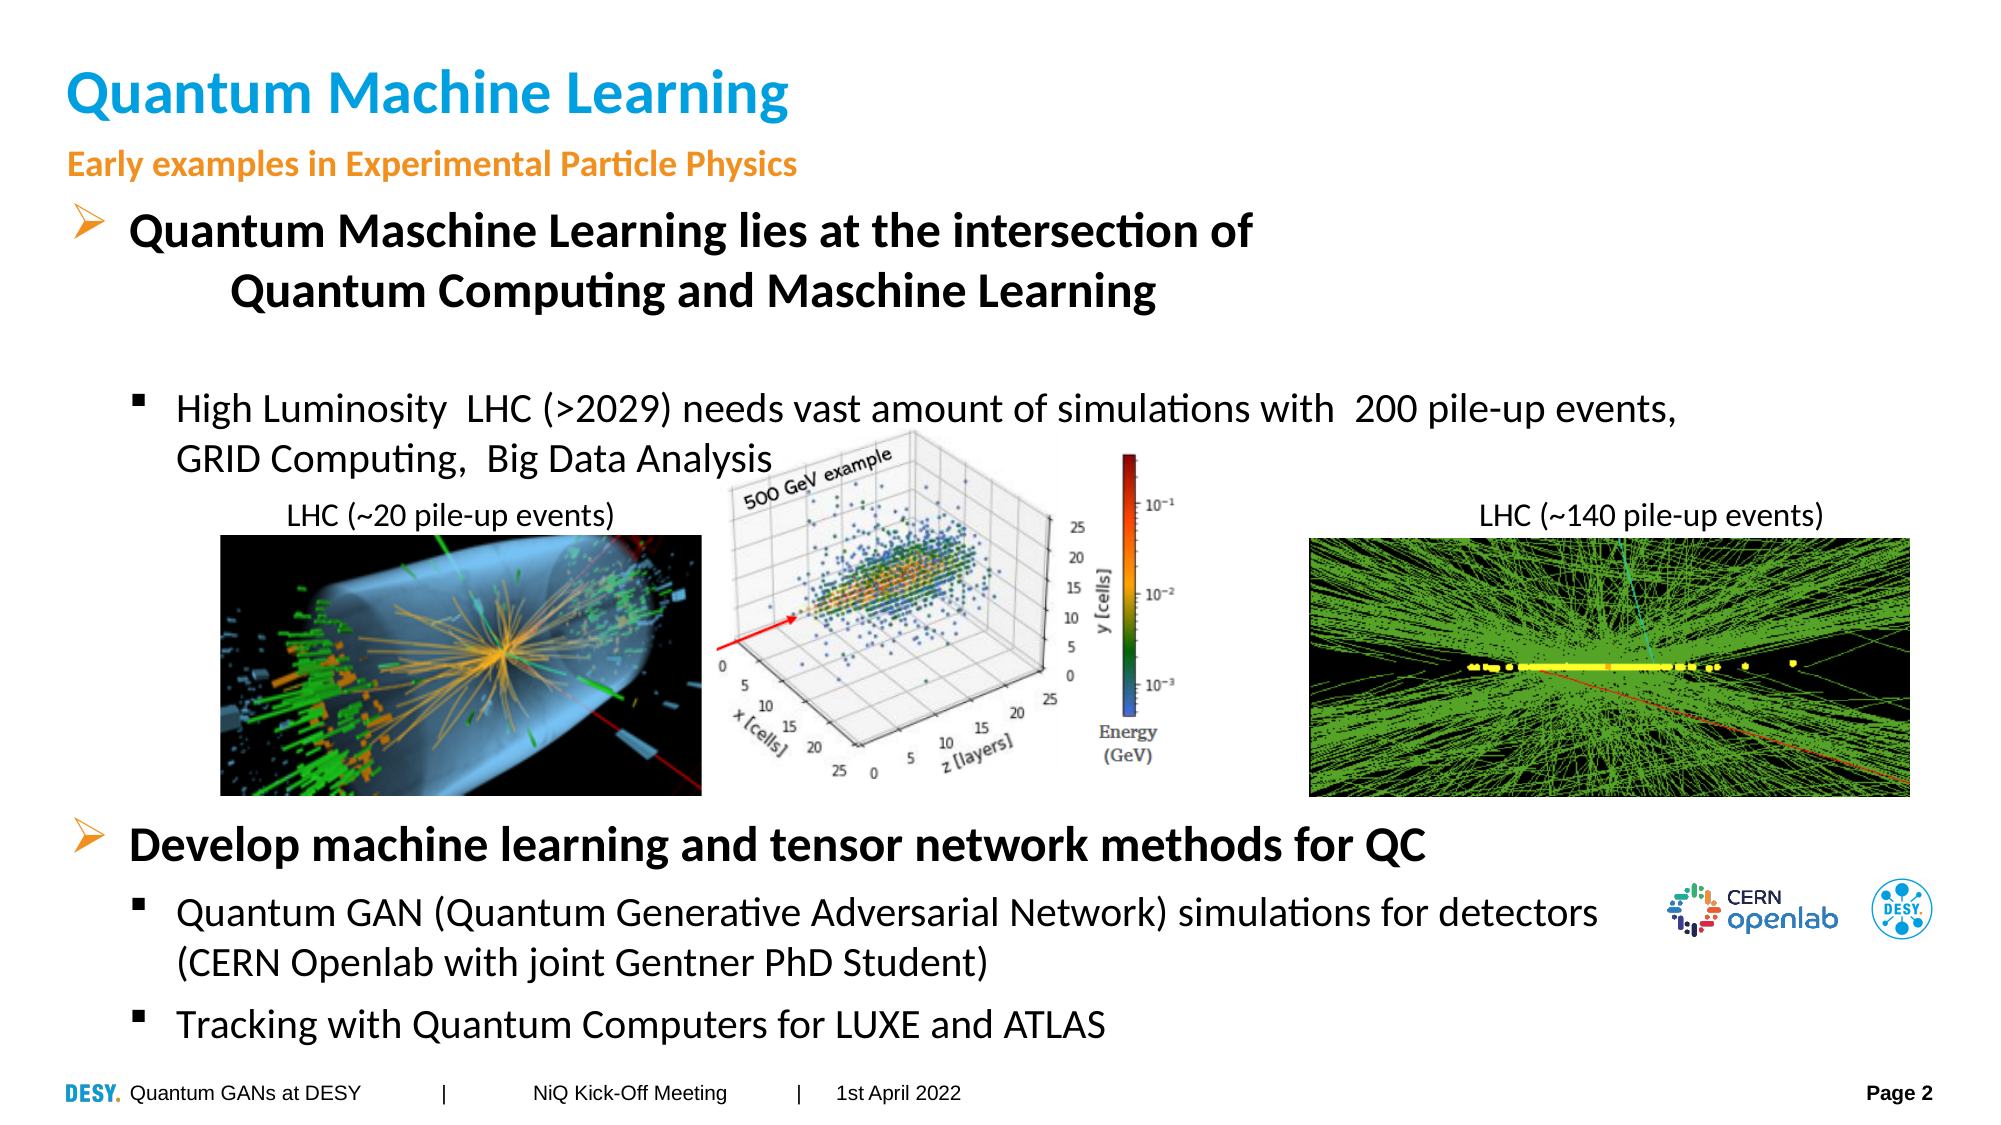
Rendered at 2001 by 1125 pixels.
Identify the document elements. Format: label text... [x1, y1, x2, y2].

picture [1309, 538, 1910, 797]
picture [97, 1084, 108, 1102]
picture [75, 1084, 80, 1102]
footer Quantum GANs at DESY | NiQ Kick-Off Meeting | 1st April 2022 [129, 1079, 1762, 1111]
list Early examples in Experimental Particle Physics [67, 134, 1934, 197]
picture [1666, 883, 1838, 938]
title Quantum Machine Learning [66, 60, 1933, 135]
picture [113, 1084, 120, 1102]
picture [716, 427, 1178, 788]
picture [1870, 877, 1934, 941]
picture [85, 1084, 99, 1102]
picture [220, 529, 702, 811]
list Quantum Maschine Learning lies at the intersection of Quantum Computing and Maschine Learning High Luminosity LHC (>2029) needs vast amount of simulations with 200 pile-up events, GRID Computing, Big Data Analysis LHC (~20 pile-up events) LHC (~140 pile-up events) Develop machine learning and tensor network methods for QC Quantum GAN (Quantum Generative Adversarial Network) simulations for detectors (CERN Openlab with joint Gentner PhD Student) Tracking with Quantum Computers for LUXE and ATLAS [69, 197, 1933, 757]
